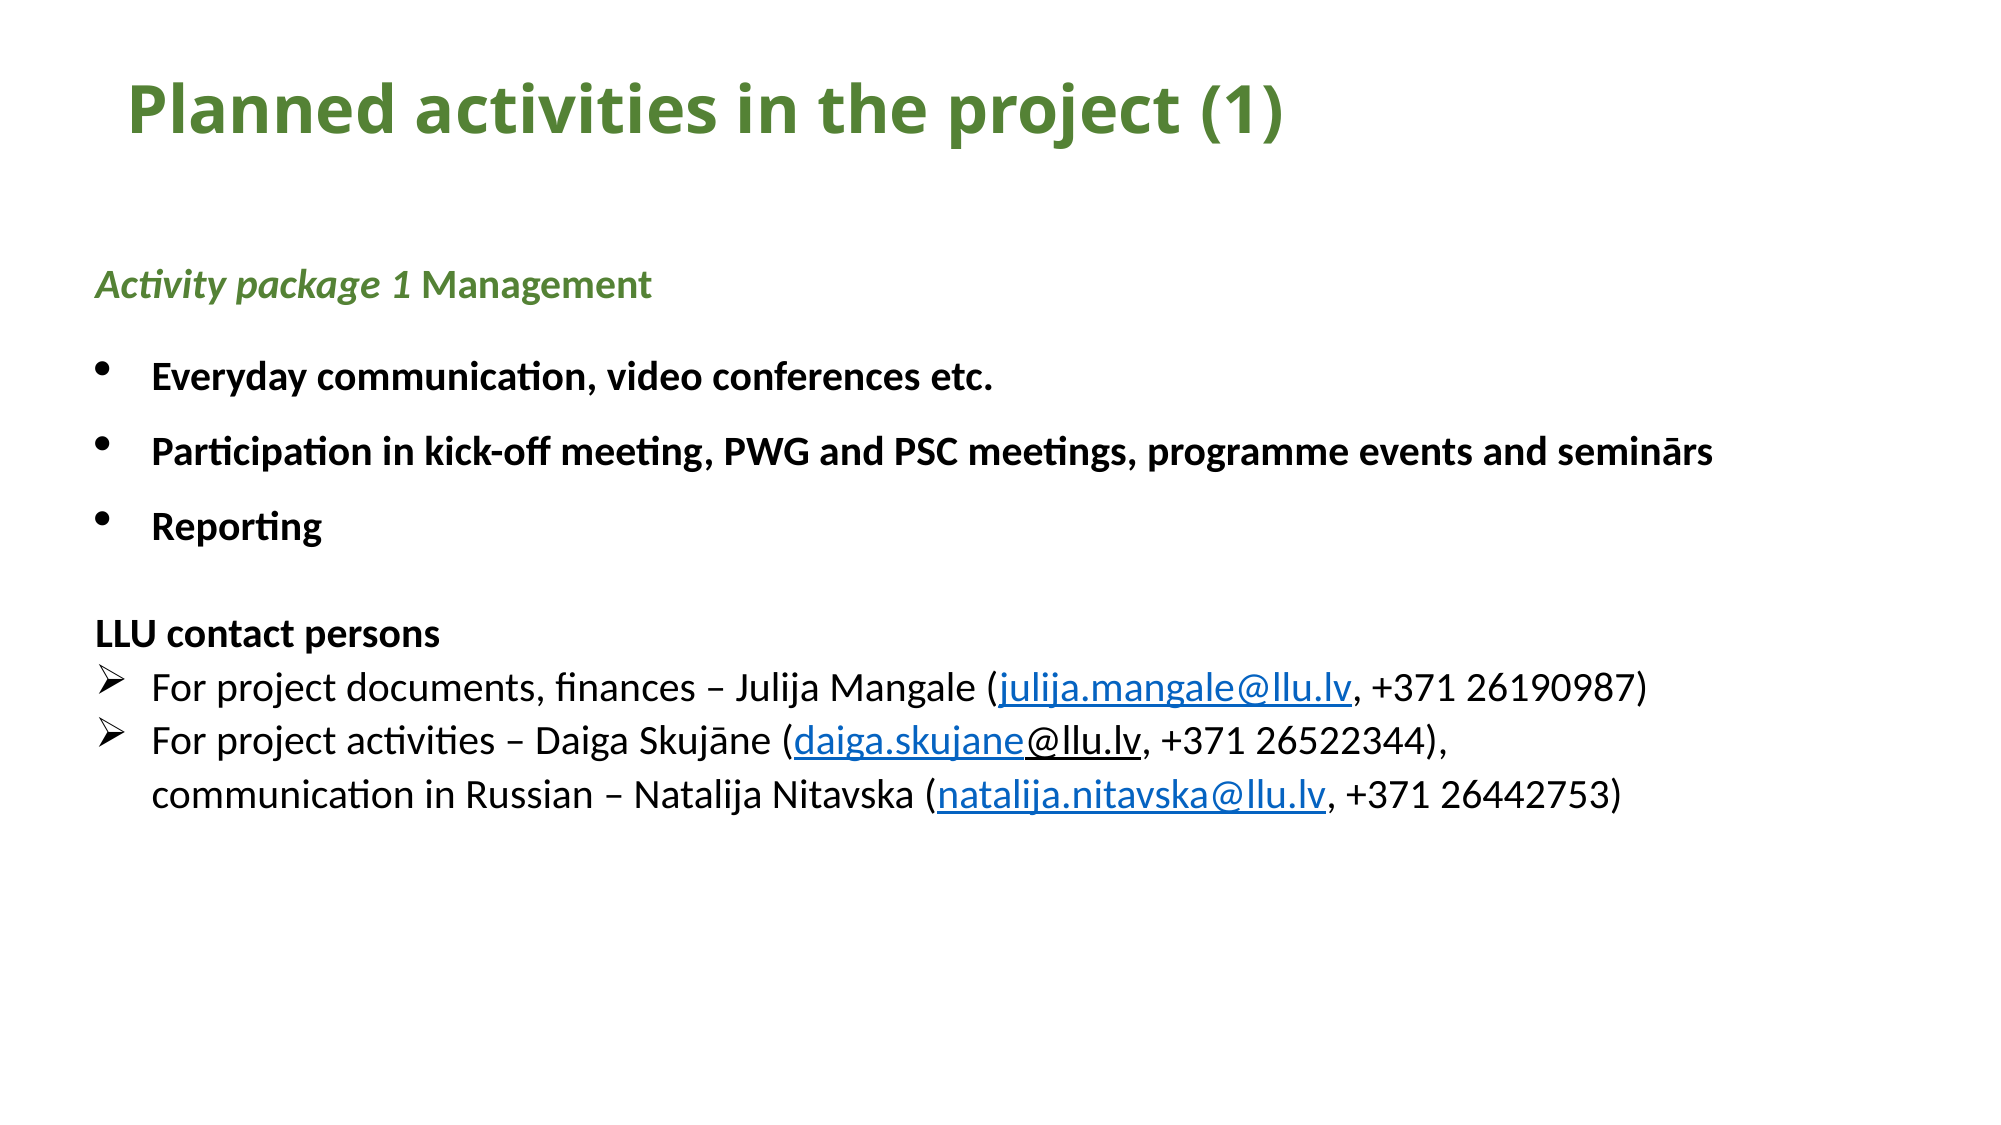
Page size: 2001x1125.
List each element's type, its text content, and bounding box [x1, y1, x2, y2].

text_box Activity package 1 Management Everyday communication, video conferences etc. Participation in kick-off meeting, PWG and PSC meetings, programme events and seminārs Reporting LLU contact persons For project documents, finances – Julija Mangale (julija.mangale@llu.lv, +371 26190987) For project activities – Daiga Skujāne (daiga.skujane@llu.lv, +371 26522344), communication in Russian – Natalija Nitavska (natalija.nitavska@llu.lv, +371 26442753) [80, 179, 1867, 824]
title Planned activities in the project (1) [111, 20, 1837, 179]
